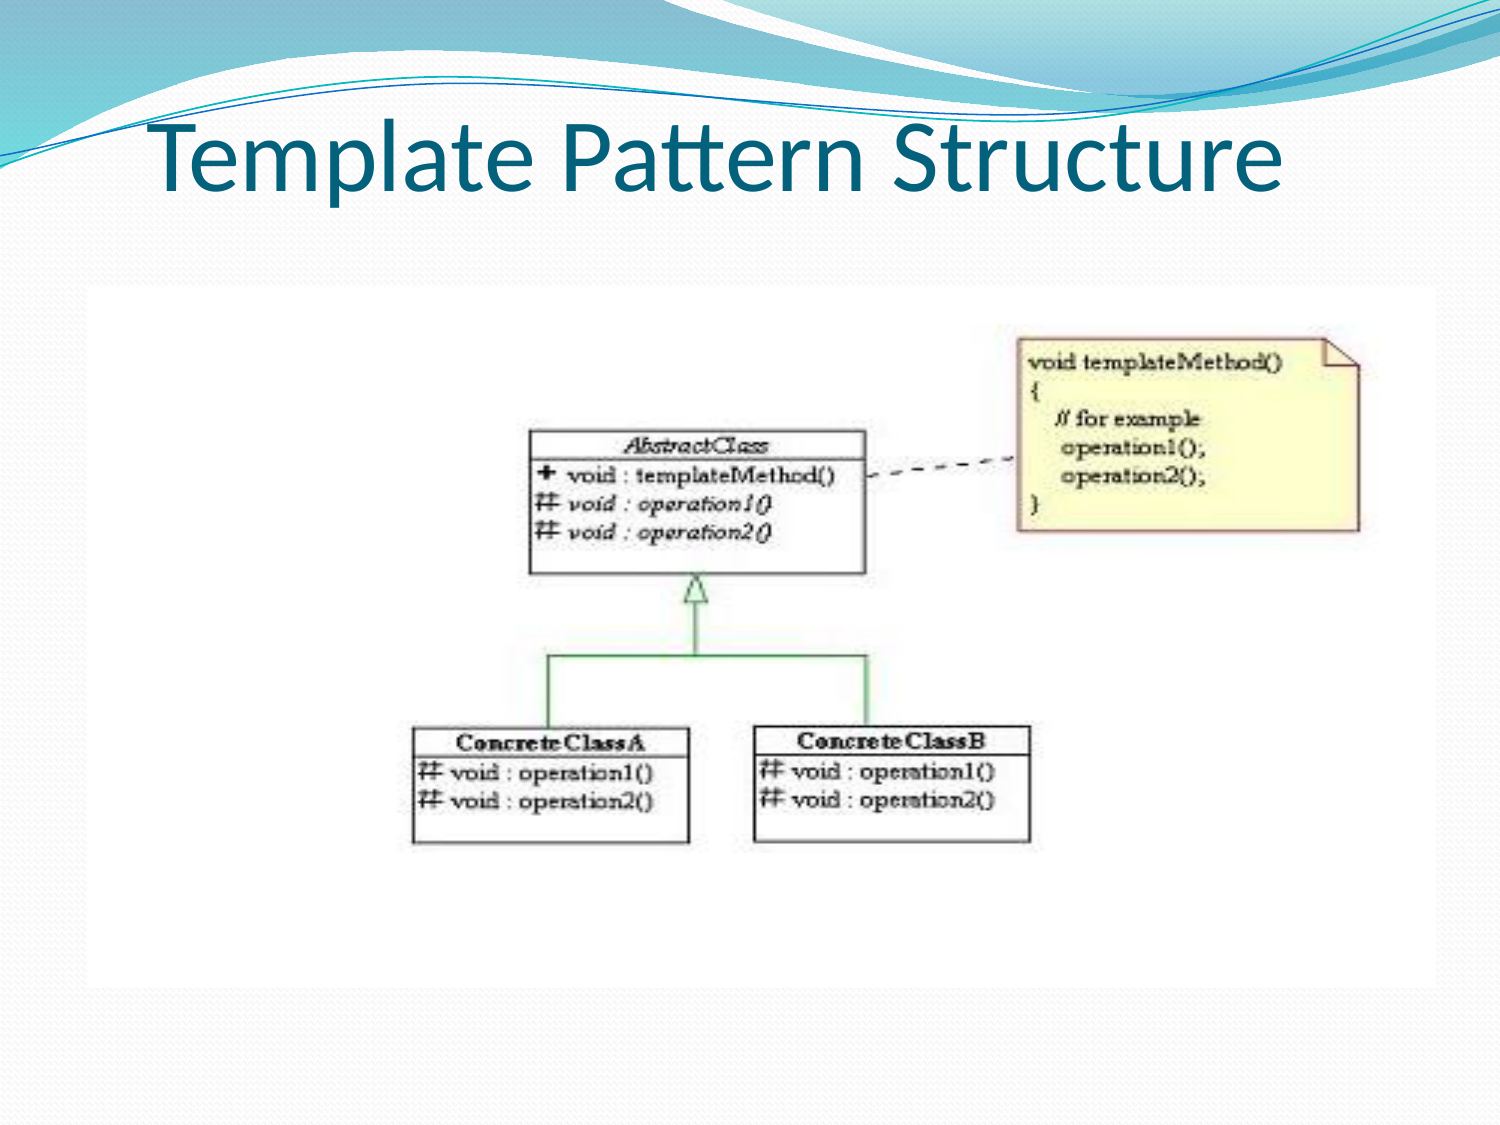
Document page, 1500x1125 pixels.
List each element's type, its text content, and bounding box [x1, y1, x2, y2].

title Template Pattern Structure [146, 24, 1497, 213]
picture [87, 287, 1436, 988]
